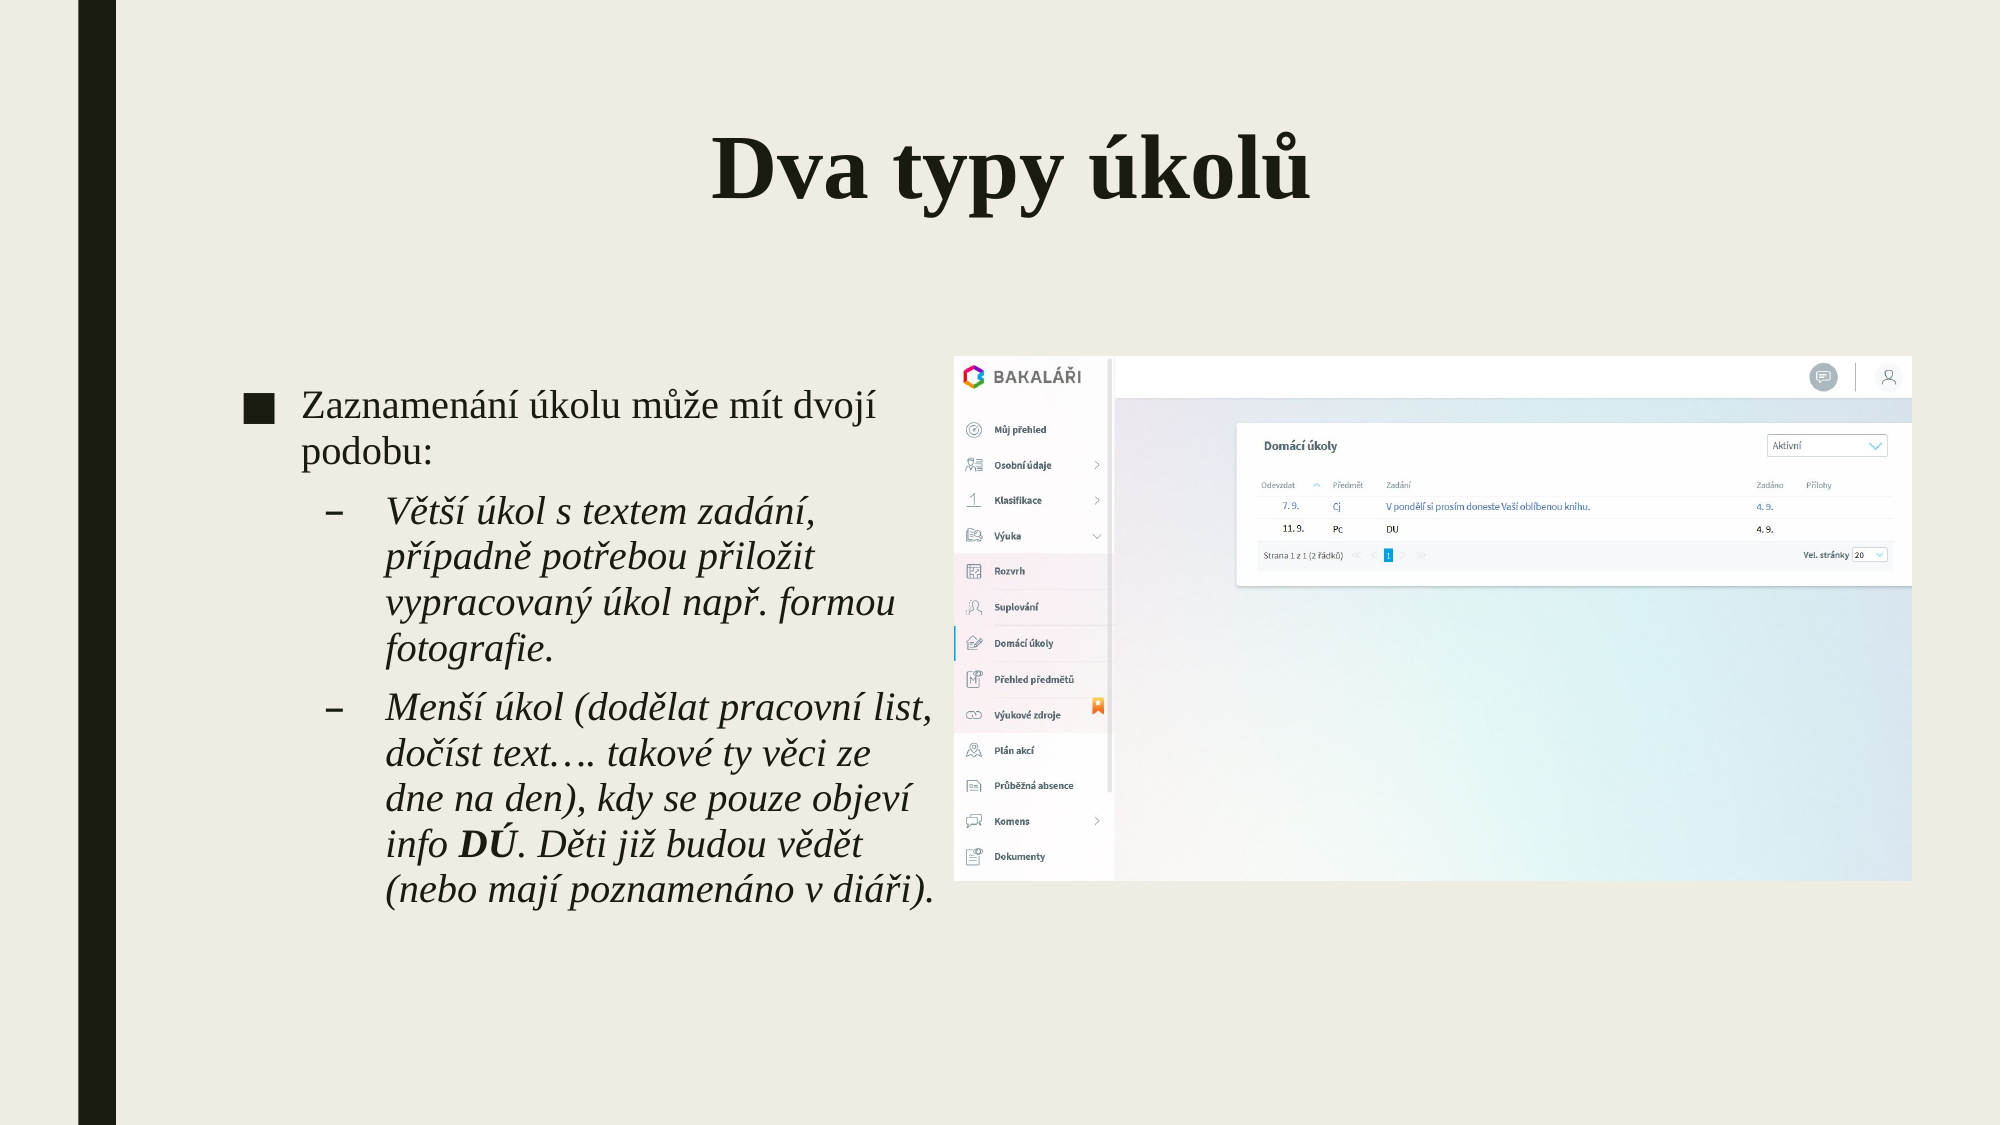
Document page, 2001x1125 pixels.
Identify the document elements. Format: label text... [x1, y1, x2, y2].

title Dva typy úkolů [225, 112, 1800, 357]
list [954, 356, 1912, 881]
list Zaznamenání úkolu může mít dvojí podobu: Větší úkol s textem zadání, případně potřebou přiložit vypracovaný úkol např. formou fotografie. Menší úkol (dodělat pracovní list, dočíst text…. takové ty věci ze dne na den), kdy se pouze objeví info DÚ. Děti již budou vědět (nebo mají poznamenáno v diáři). [225, 375, 955, 963]
